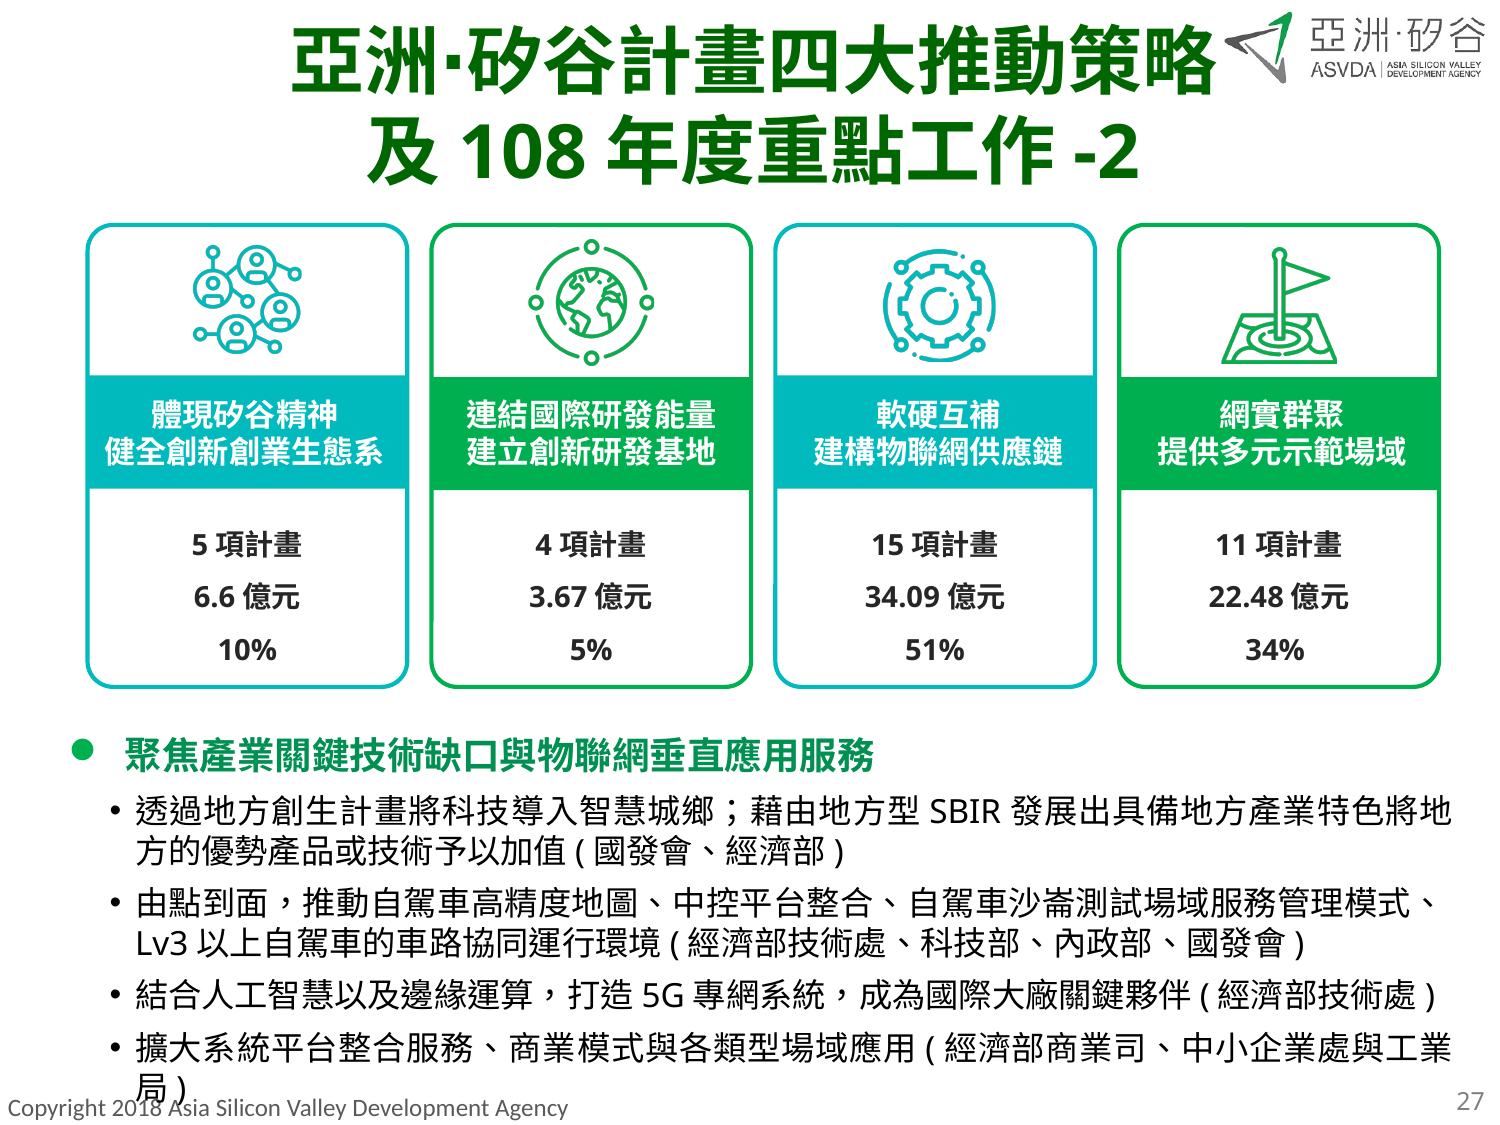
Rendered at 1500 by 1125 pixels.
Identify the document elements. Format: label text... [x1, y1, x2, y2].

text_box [83, 224, 1444, 687]
slide_number 27 [1438, 1079, 1500, 1125]
text_box 聚焦產業關鍵技術缺口與物聯網垂直應用服務 透過地方創生計畫將科技導入智慧城鄉；藉由地方型SBIR發展出具備地方產業特色將地方的優勢產品或技術予以加值(國發會、經濟部) 由點到面，推動自駕車高精度地圖、中控平台整合、自駕車沙崙測試場域服務管理模式、Lv3以上自駕車的車路協同運行環境(經濟部技術處、科技部、內政部、國發會) 結合人工智慧以及邊緣運算，打造5G專網系統，成為國際大廠關鍵夥伴(經濟部技術處) 擴大系統平台整合服務、商業模式與各類型場域應用(經濟部商業司、中小企業處與工業局) [32, 724, 1468, 1115]
text_box 亞洲∙矽谷計畫四大推動策略 及108年度重點工作-2 [106, 27, 1401, 179]
picture [1214, 0, 1500, 100]
